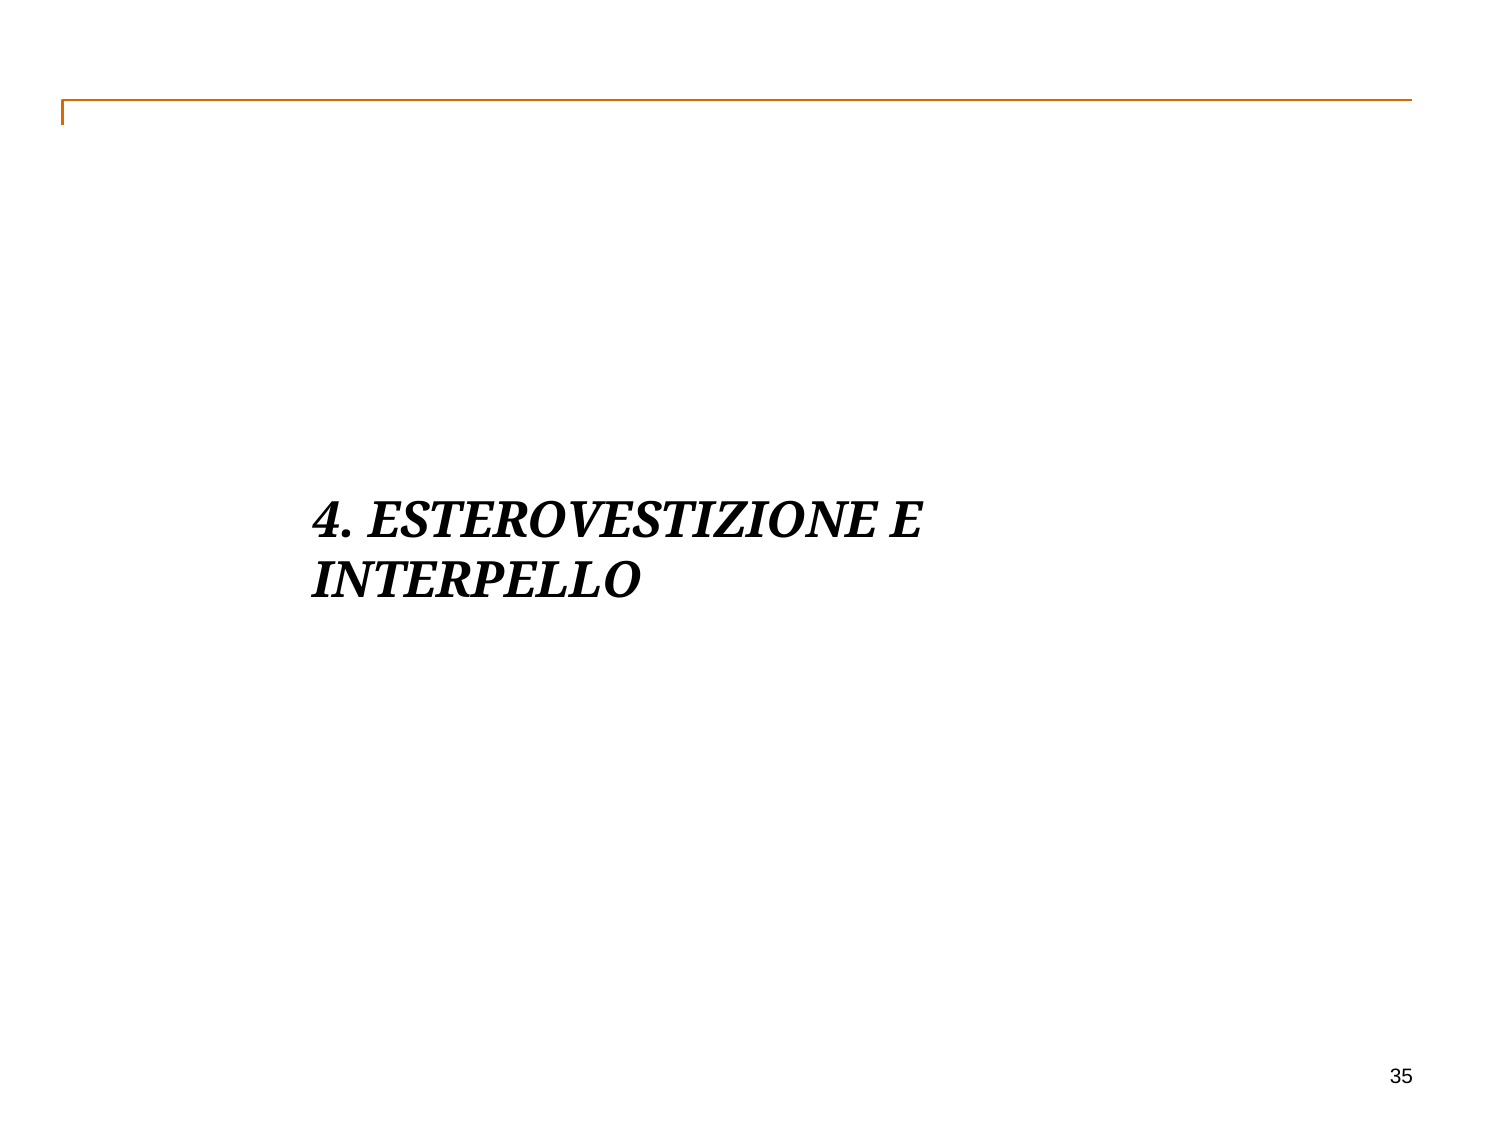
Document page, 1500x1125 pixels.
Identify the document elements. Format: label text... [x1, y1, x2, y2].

slide_number 35 [1162, 1062, 1413, 1088]
title 4. Esterovestizione e interpello [312, 487, 1200, 638]
